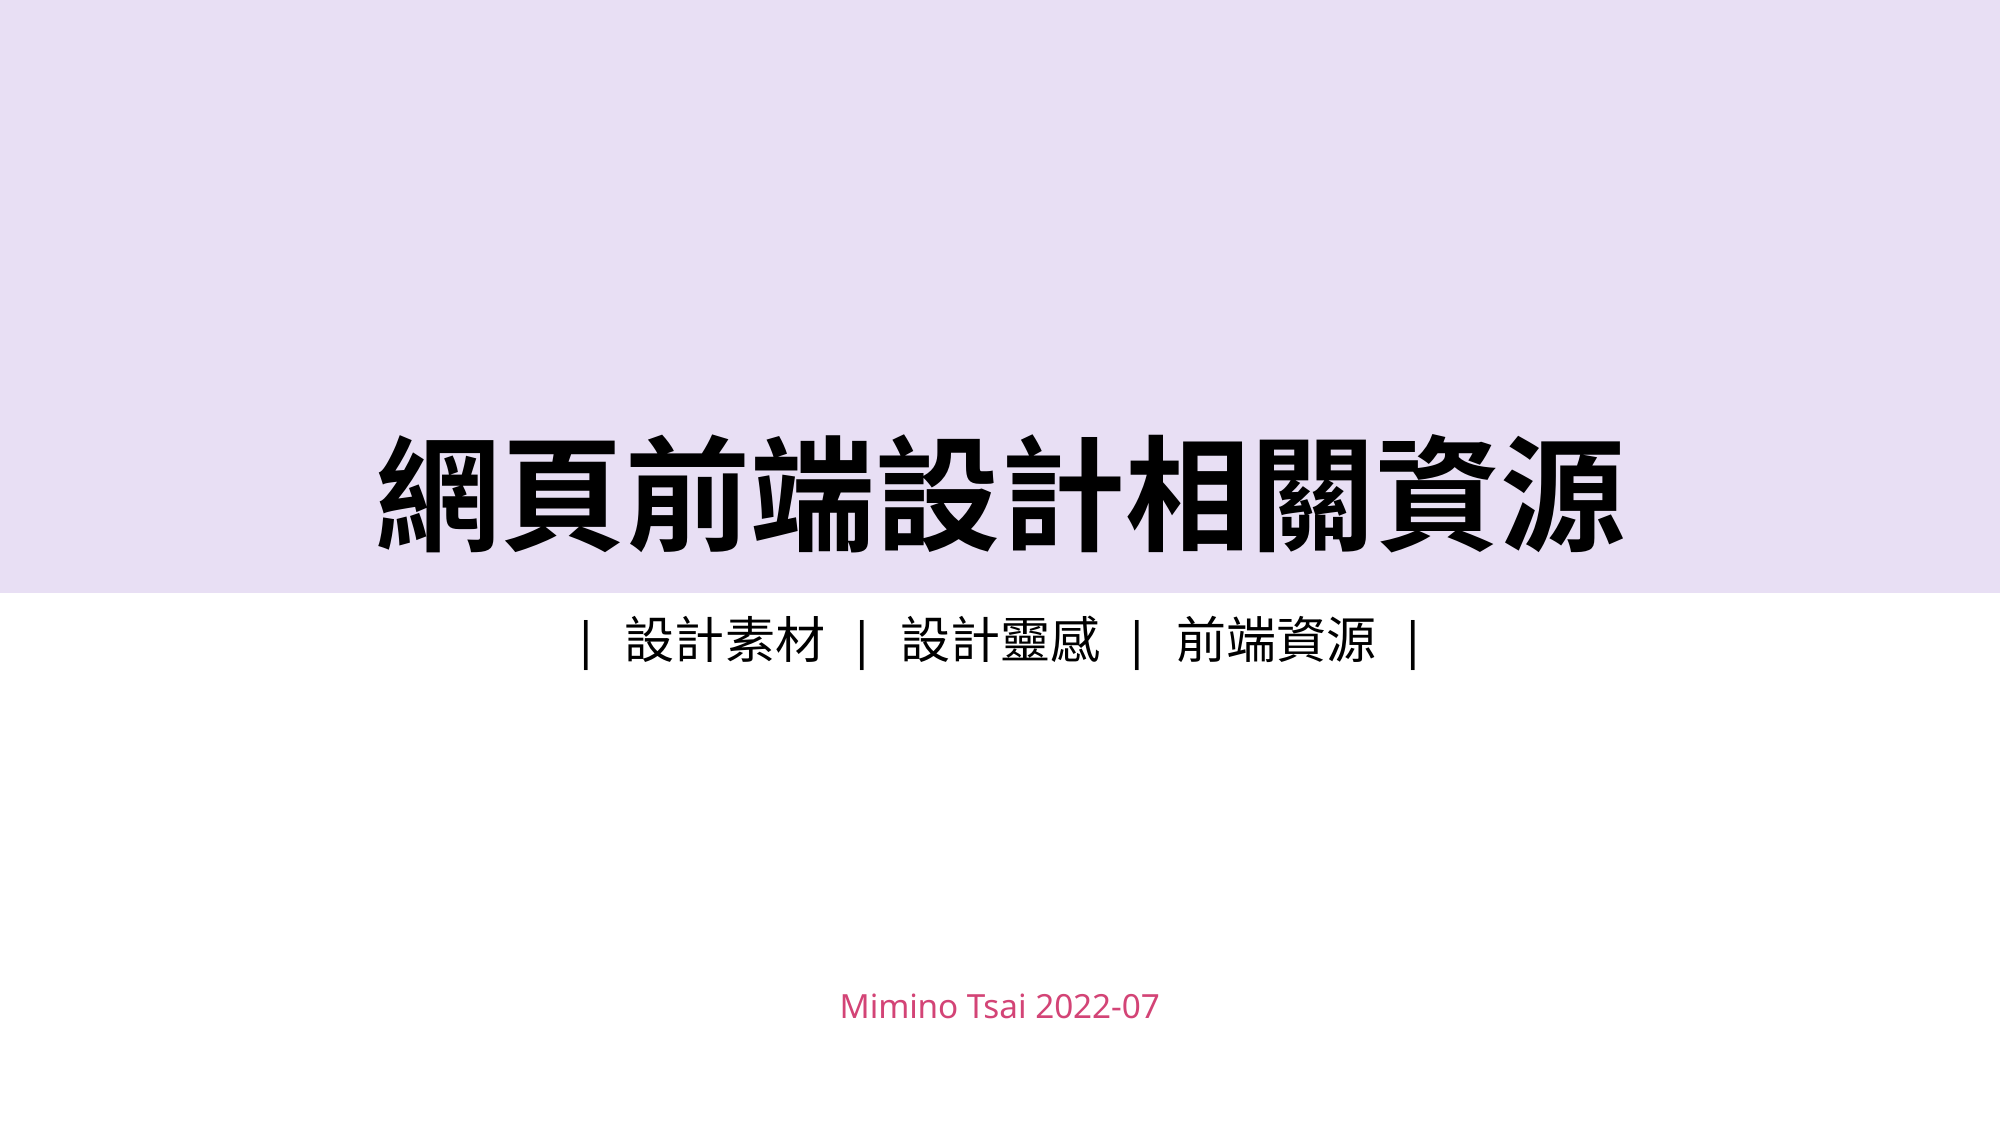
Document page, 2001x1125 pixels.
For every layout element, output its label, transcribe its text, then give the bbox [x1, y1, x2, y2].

subtitle | 設計素材 | 設計靈感 | 前端資源 | [249, 608, 1750, 880]
text_box Mimino Tsai 2022-07 [249, 982, 1750, 1034]
text_box [0, 0, 2000, 594]
title 網頁前端設計相關資源 [249, 184, 1750, 576]
